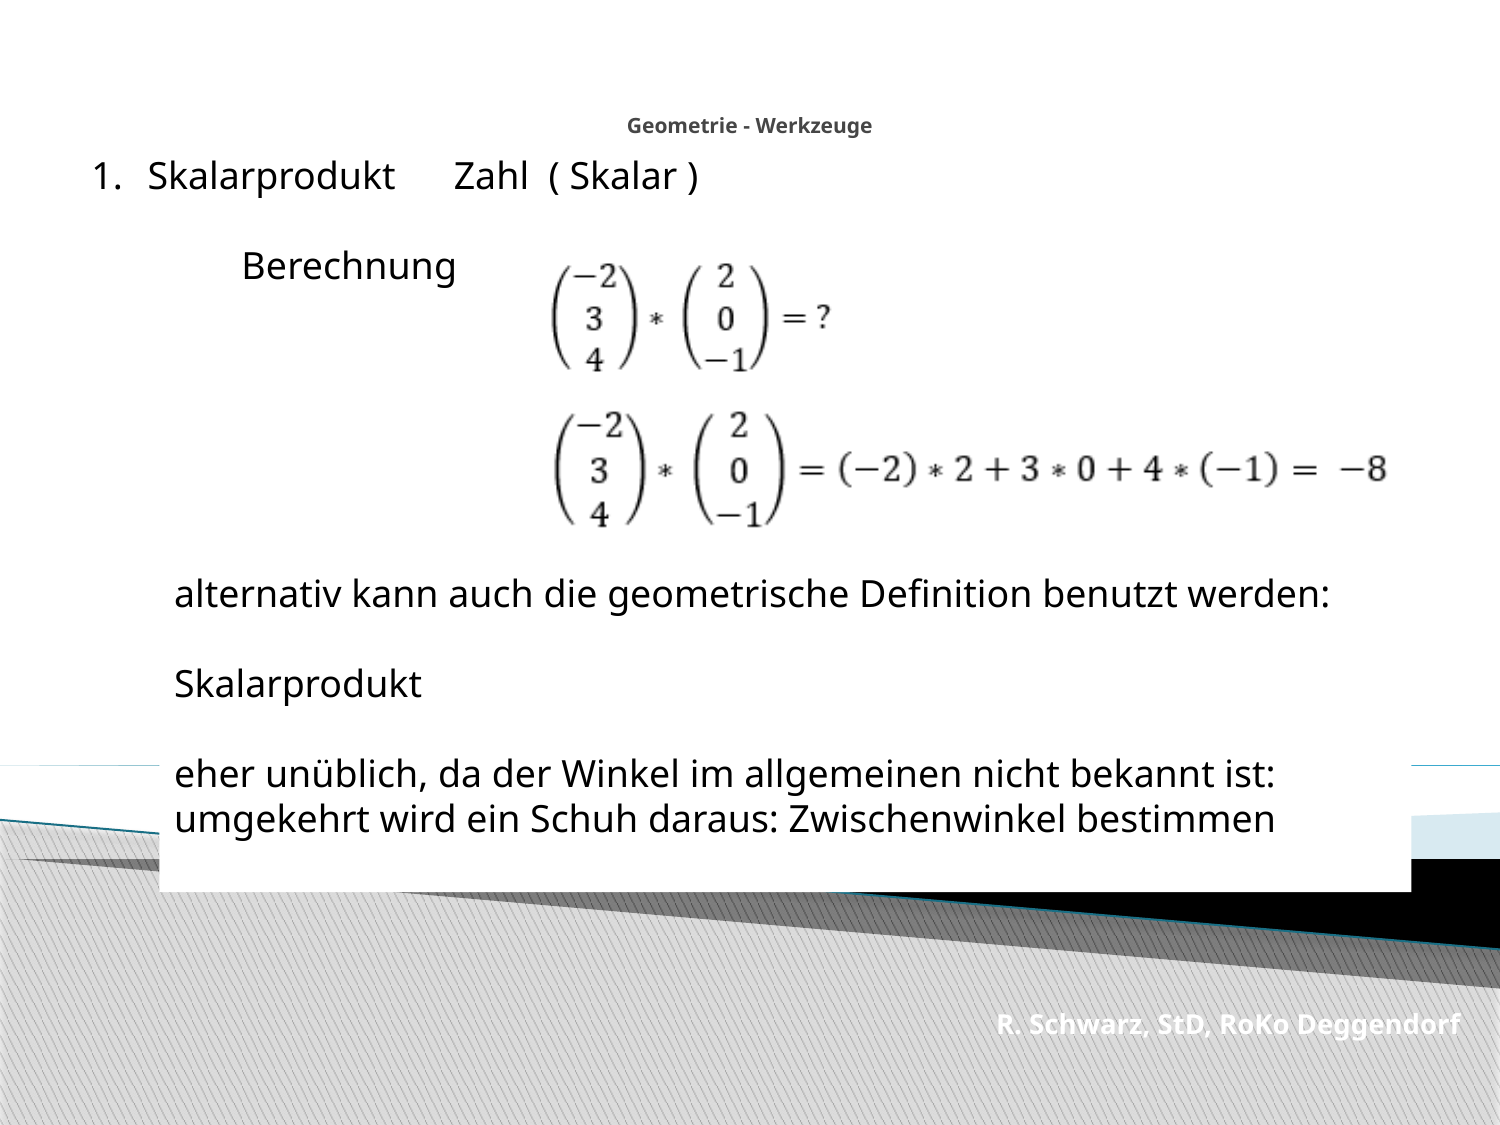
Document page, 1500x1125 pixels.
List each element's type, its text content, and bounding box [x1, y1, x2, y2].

picture [5, 859, 159, 872]
picture [513, 223, 1428, 563]
subtitle R. Schwarz, StD, RoKo Deggendorf [900, 999, 1474, 1067]
picture [405, 893, 1500, 989]
title Geometrie - Werkzeuge [112, 3, 1388, 145]
